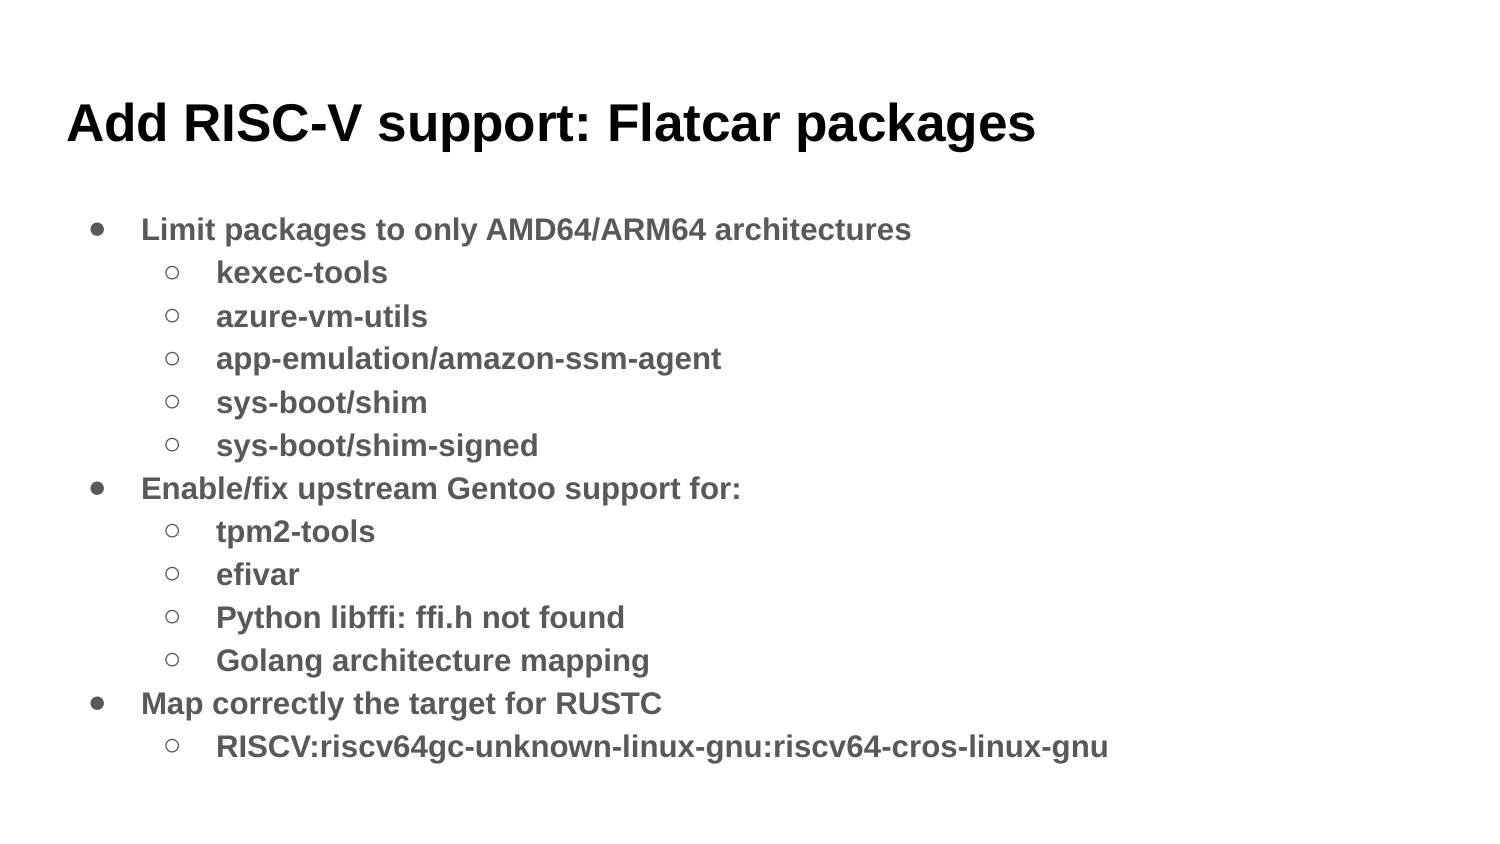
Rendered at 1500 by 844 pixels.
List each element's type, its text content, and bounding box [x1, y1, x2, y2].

title Add RISC-V support: Flatcar packages [51, 72, 1449, 167]
list Limit packages to only AMD64/ARM64 architectures kexec-tools azure-vm-utils app-emulation/amazon-ssm-agent sys-boot/shim sys-boot/shim-signed Enable/fix upstream Gentoo support for: tpm2-tools efivar Python libffi: ffi.h not found Golang architecture mapping Map correctly the target for RUSTC RISCV:riscv64gc-unknown-linux-gnu:riscv64-cros-linux-gnu [51, 189, 1449, 750]
